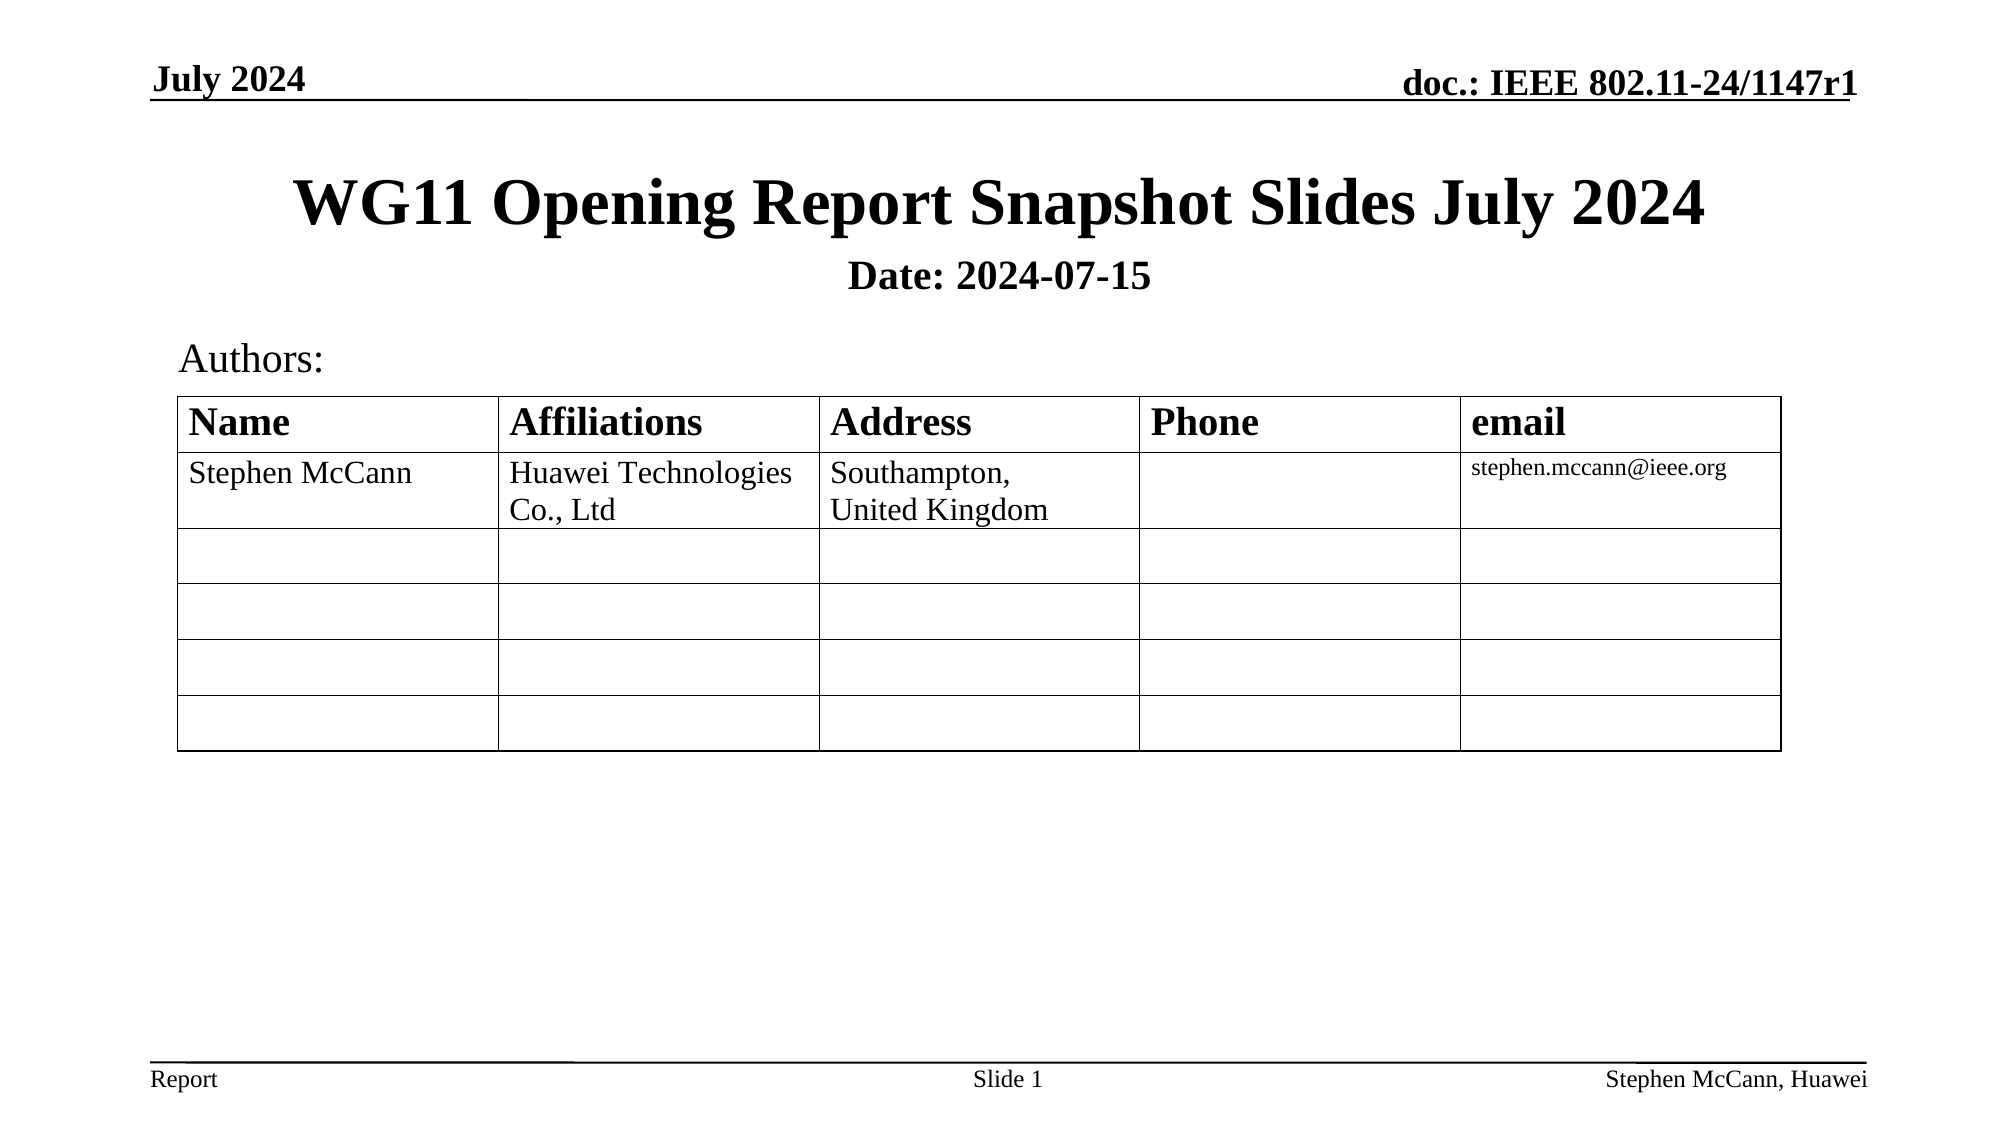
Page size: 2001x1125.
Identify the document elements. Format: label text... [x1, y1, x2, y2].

text_box Authors: [162, 323, 401, 387]
title WG11 Opening Report Snapshot Slides July 2024 [149, 76, 1851, 319]
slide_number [152, 54, 563, 100]
footer Stephen McCann, Huawei [1171, 1061, 1869, 1093]
subtitle Date: 2024-07-15 [299, 239, 1701, 319]
slide_number Slide 1 [950, 1061, 1067, 1123]
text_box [162, 396, 1831, 802]
